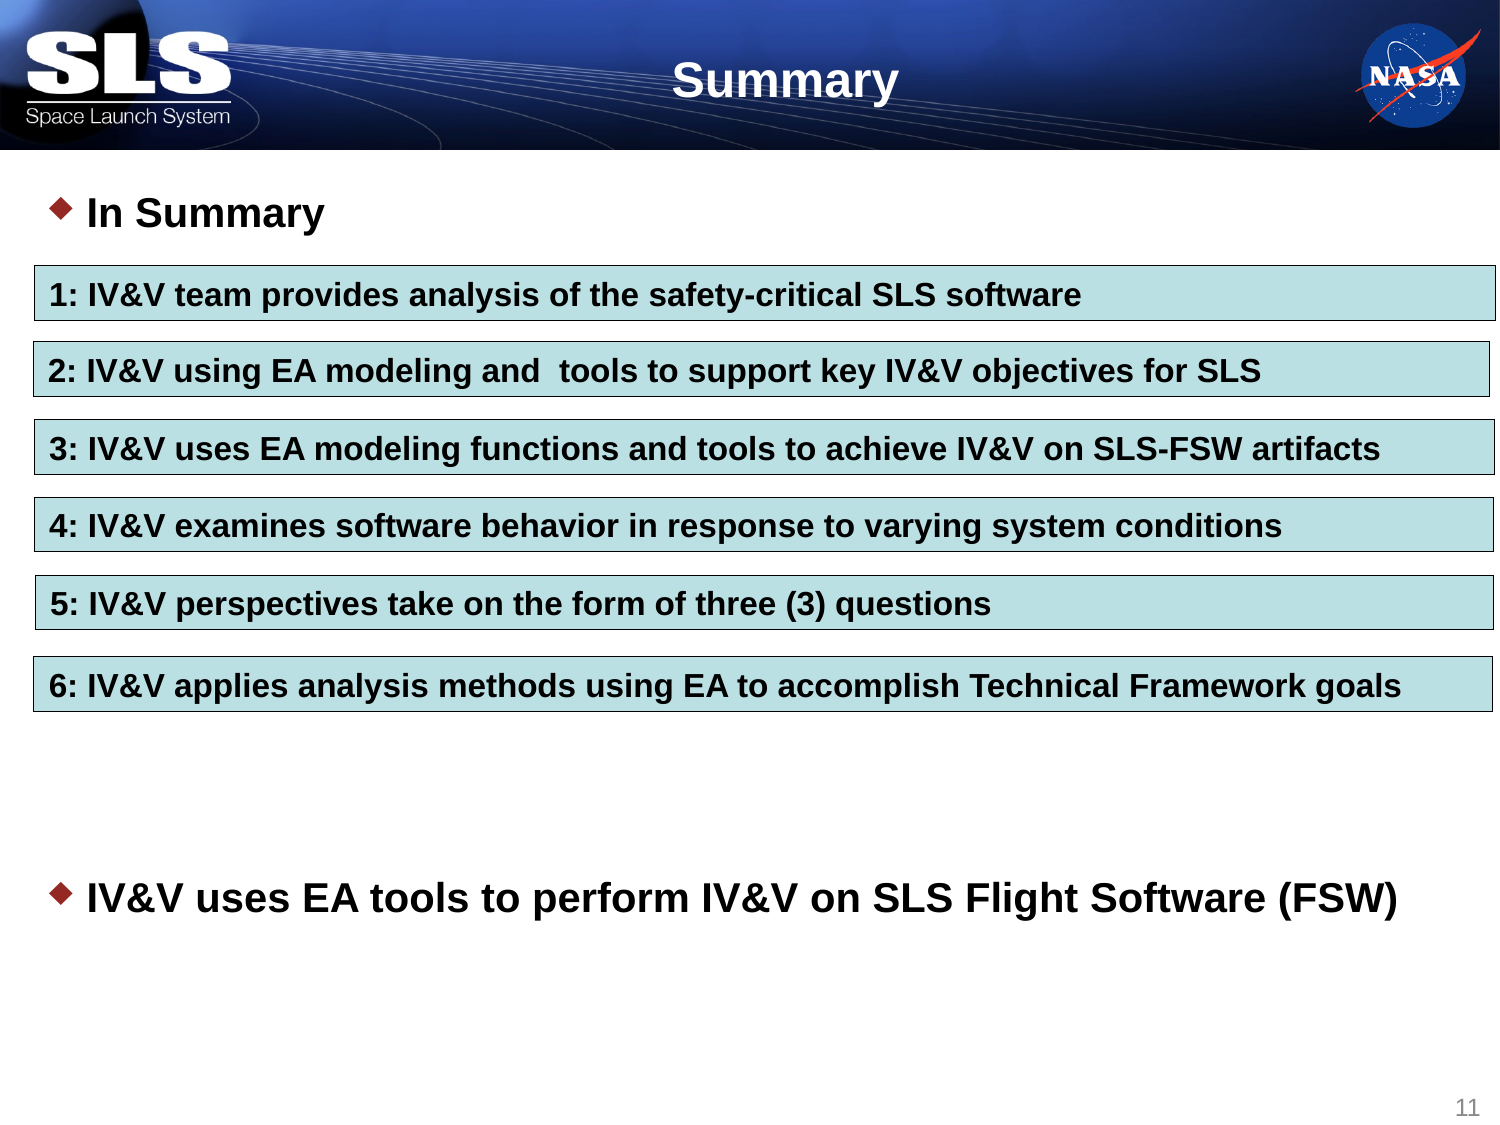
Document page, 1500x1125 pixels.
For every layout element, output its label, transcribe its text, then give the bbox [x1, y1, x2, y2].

slide_number 11 [1359, 1088, 1496, 1124]
text_box 3: IV&V uses EA modeling functions and tools to achieve IV&V on SLS-FSW artifacts [34, 419, 1495, 475]
text_box 1: IV&V team provides analysis of the safety-critical SLS software [34, 265, 1496, 321]
text_box 5: IV&V perspectives take on the form of three (3) questions [35, 575, 1494, 630]
text_box 6: IV&V applies analysis methods using EA to accomplish Technical Framework goals [33, 656, 1493, 712]
title Summary [240, 27, 1345, 128]
text_box 2: IV&V using EA modeling and tools to support key IV&V objectives for SLS [33, 341, 1490, 397]
text_box 4: IV&V examines software behavior in response to varying system conditions [34, 497, 1494, 552]
list In Summary IV&V uses EA tools to perform IV&V on SLS Flight Software (FSW) [33, 177, 1498, 1058]
picture [0, 0, 1500, 150]
